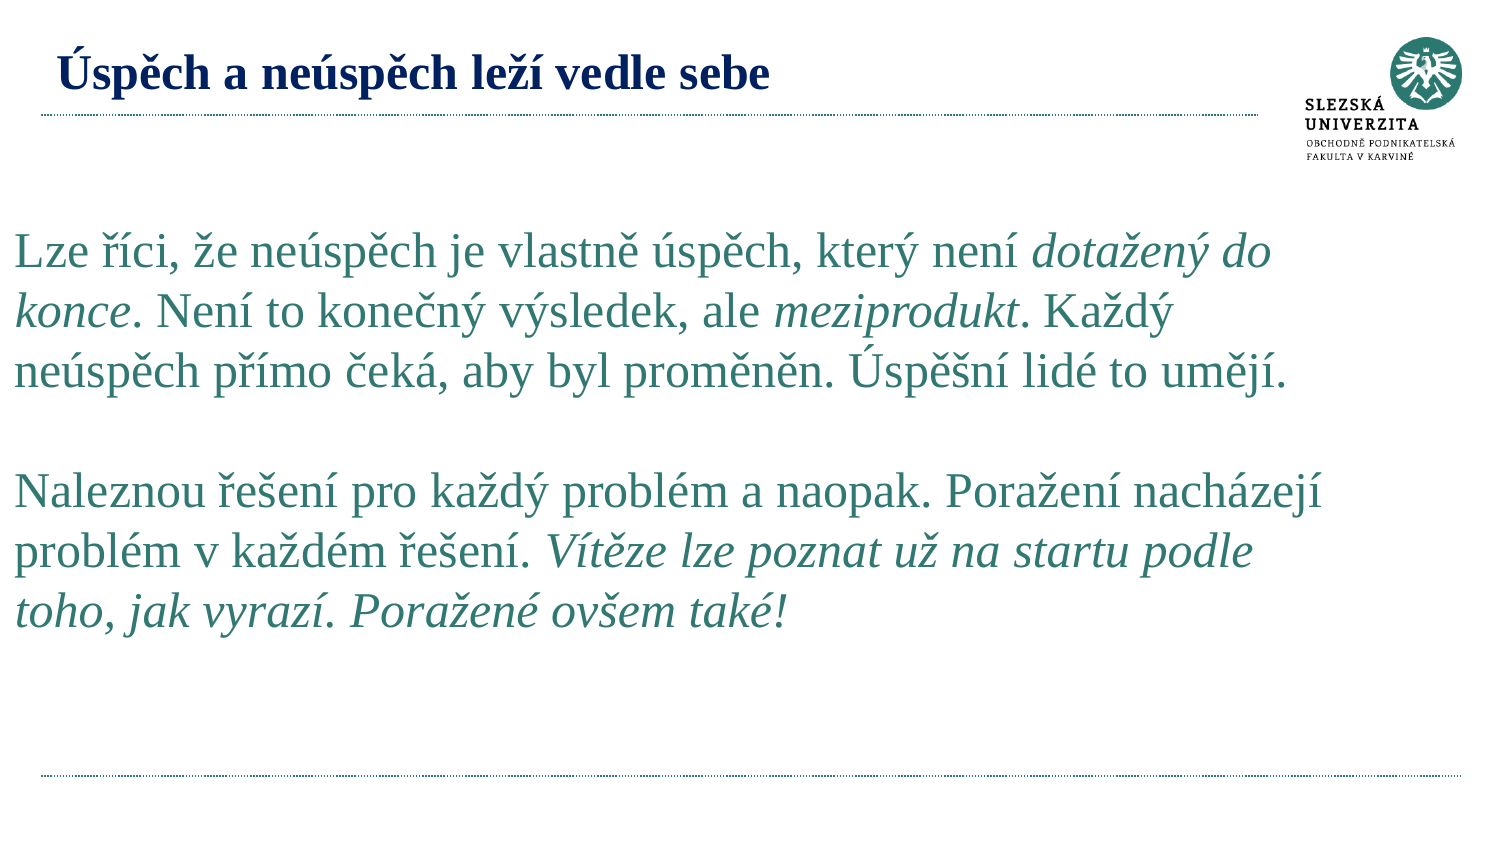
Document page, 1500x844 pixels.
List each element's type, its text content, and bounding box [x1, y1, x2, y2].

text_box Lze říci, že neúspěch je vlastně úspěch, který není dotažený do konce. Není to konečný výsledek, ale meziprodukt. Každý neúspěch přímo čeká, aby byl proměněn. Úspěšní lidé to umějí. Naleznou řešení pro každý problém a naopak. Poražení nacházejí problém v každém řešení. Vítěze lze poznat už na startu podle toho, jak vyrazí. Poražené ovšem také! [0, 209, 1353, 705]
title Úspěch a neúspěch leží vedle sebe [41, 32, 1105, 116]
picture [1305, 37, 1462, 160]
